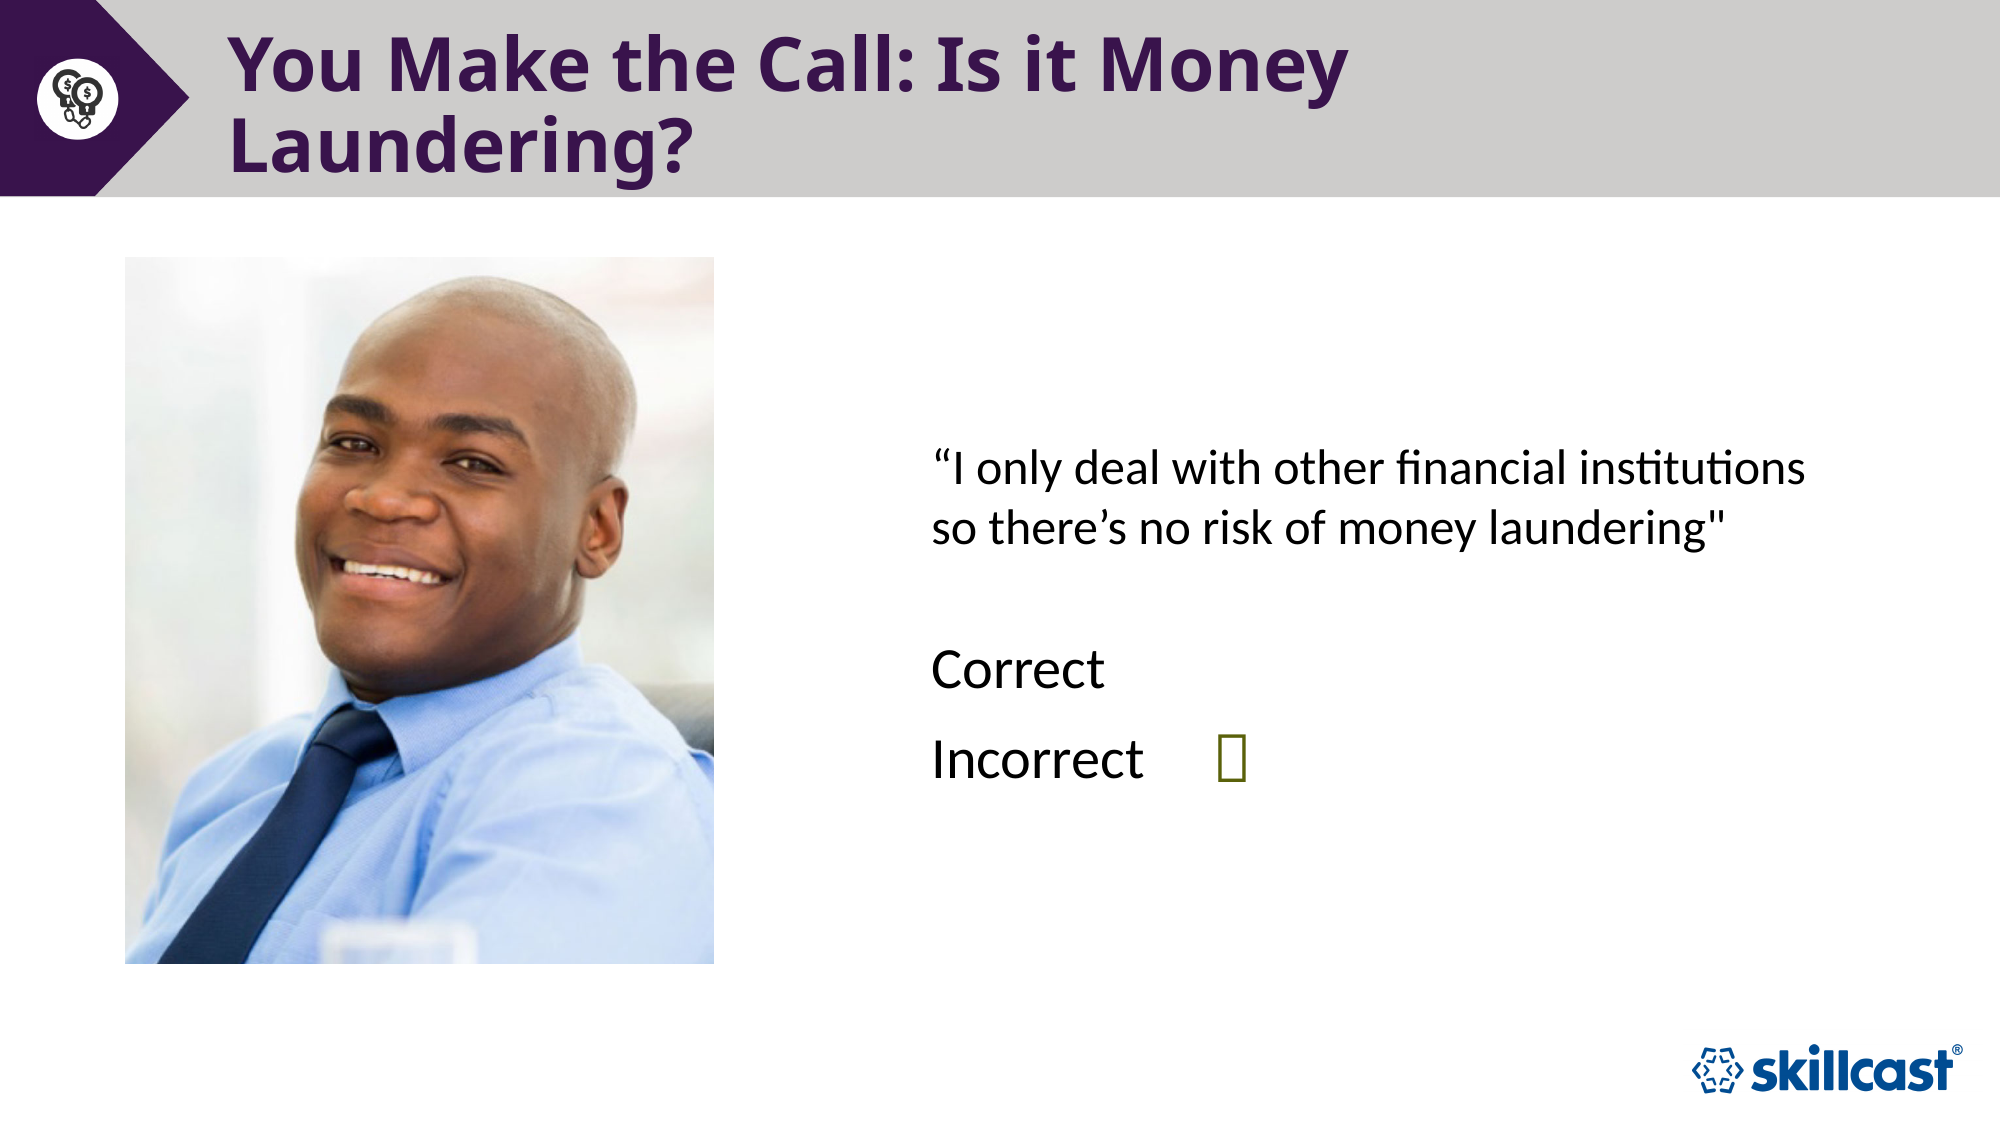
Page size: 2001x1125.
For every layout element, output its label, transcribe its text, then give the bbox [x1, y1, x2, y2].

text_box “I only deal with other financial institutions so there’s no risk of money laundering" Correct Incorrect [916, 427, 1857, 800]
text_box  [1198, 708, 1267, 804]
picture [124, 257, 714, 964]
title You Make the Call: Is it Money Laundering? [212, 53, 1810, 162]
picture [34, 56, 120, 141]
picture [1683, 1029, 1983, 1107]
